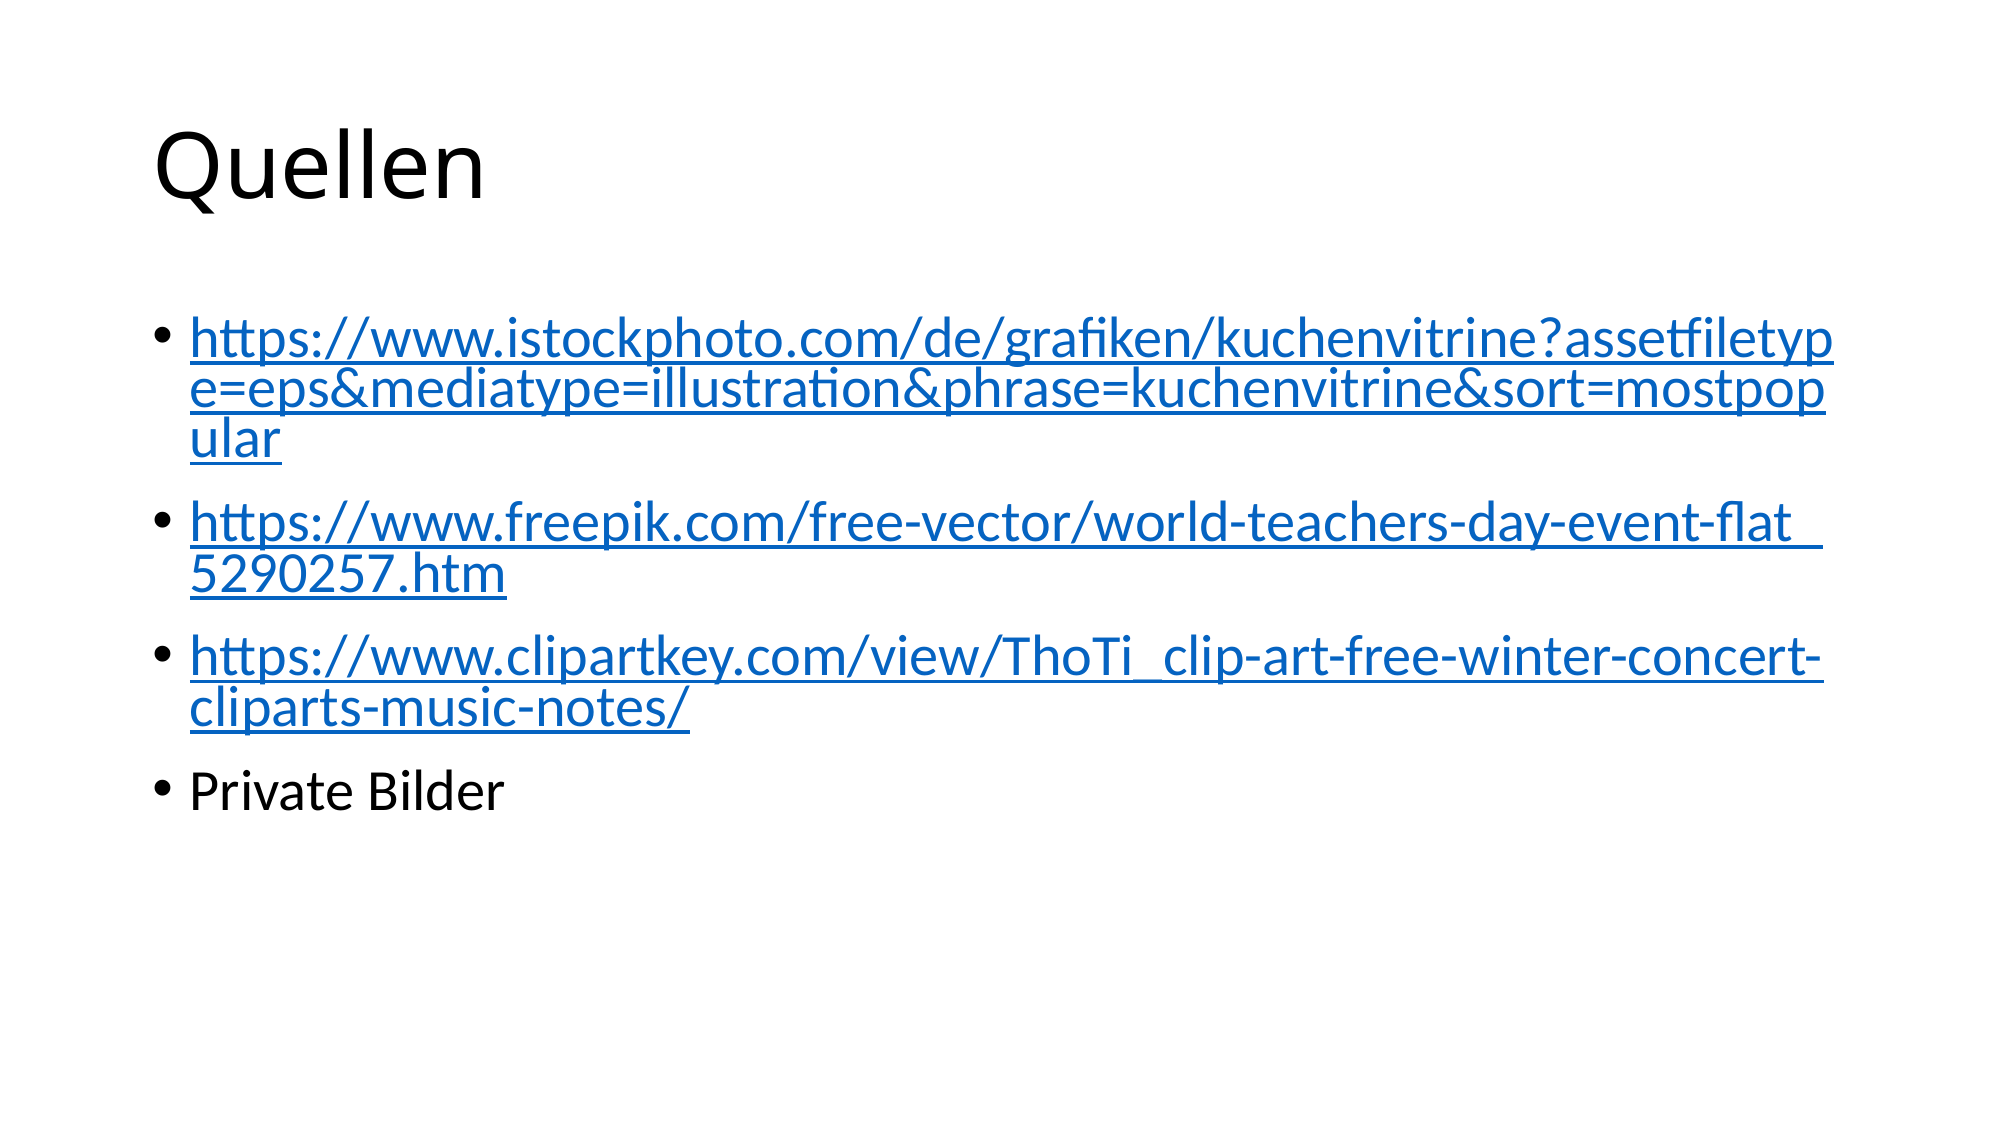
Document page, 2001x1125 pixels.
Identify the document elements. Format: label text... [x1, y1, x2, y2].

title Quellen [137, 59, 1863, 278]
list https://www.istockphoto.com/de/grafiken/kuchenvitrine?assetfiletype=eps&mediatype=illustration&phrase=kuchenvitrine&sort=mostpopular https://www.freepik.com/free-vector/world-teachers-day-event-flat_5290257.htm https://www.clipartkey.com/view/ThoTi_clip-art-free-winter-concert-cliparts-music-notes/ Private Bilder [137, 299, 1863, 1014]
